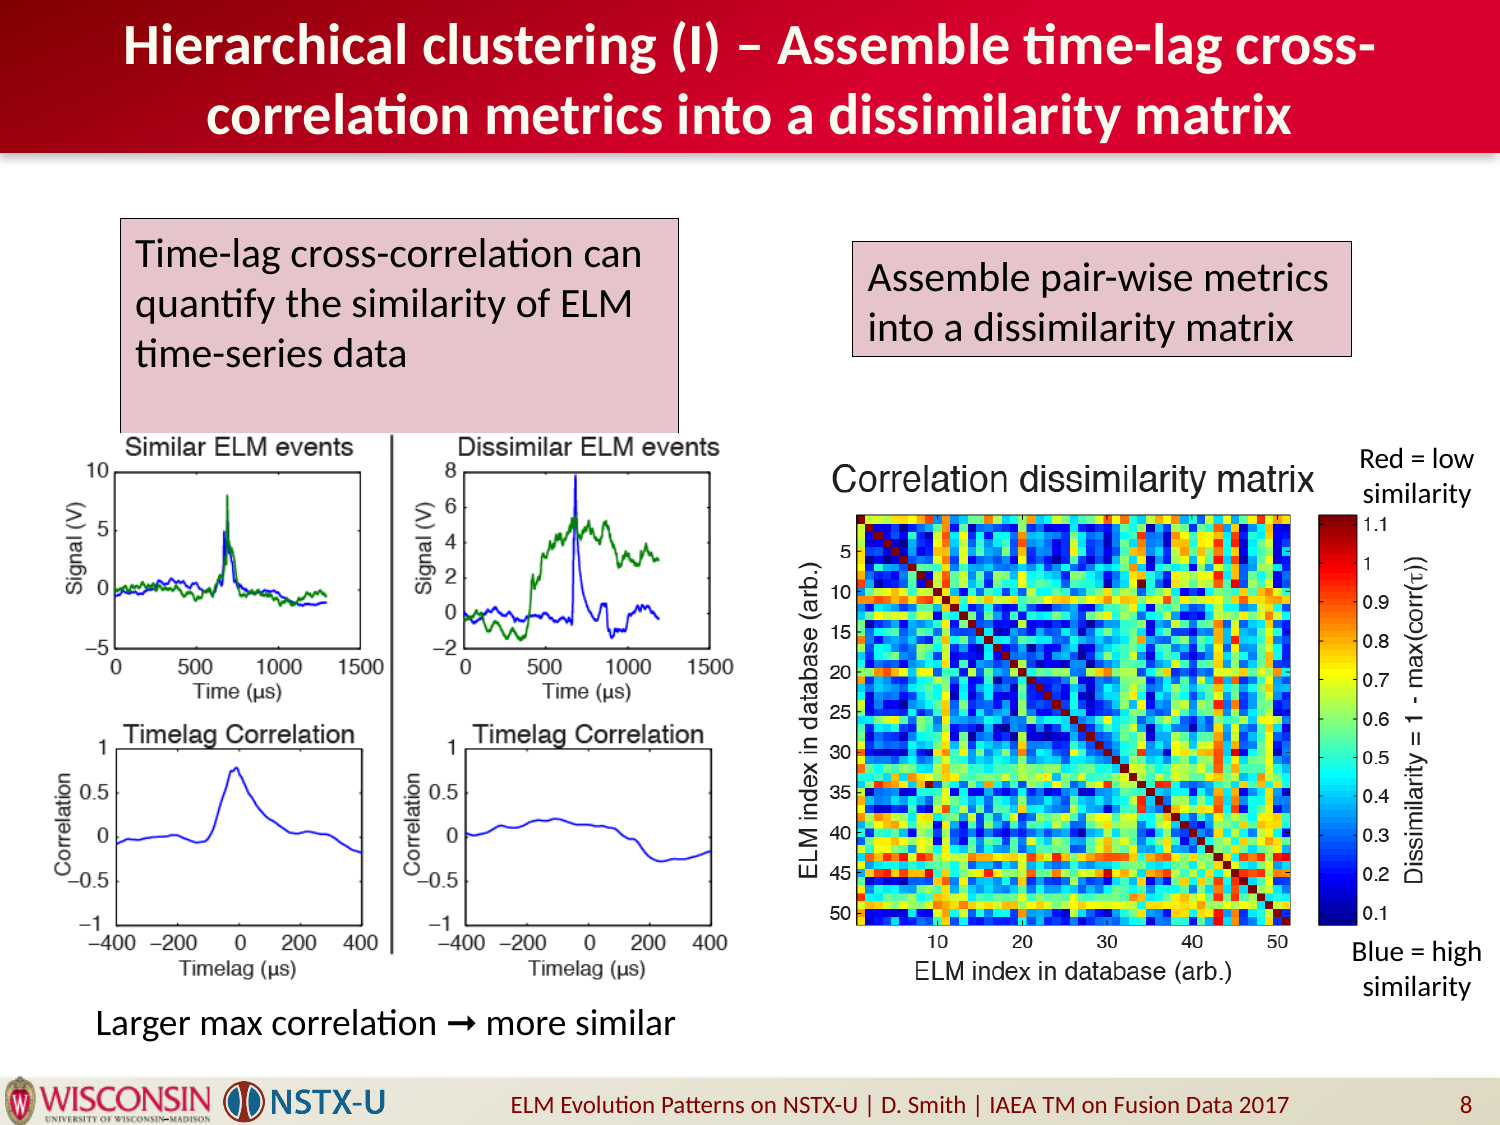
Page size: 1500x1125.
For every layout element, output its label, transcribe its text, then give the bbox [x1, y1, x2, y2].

text_box Assemble pair-wise metrics into a dissimilarity matrix [852, 241, 1352, 357]
slide_number 8 [1398, 1084, 1488, 1124]
list Time-lag cross-correlation can quantify the similarity of ELM time-series data [120, 218, 679, 431]
text_box Larger max correlation ➞ more similar [80, 995, 692, 1051]
picture [51, 433, 734, 987]
text_box Blue = high similarity [1336, 924, 1498, 1010]
title Hierarchical clustering (I) – Assemble time-lag cross-correlation metrics into a dissimilarity matrix [0, 0, 1500, 153]
picture [795, 460, 1434, 992]
picture [223, 1081, 387, 1123]
text_box Red = low similarity [1344, 431, 1490, 517]
footer ELM Evolution Patterns on NSTX-U | D. Smith | IAEA TM on Fusion Data 2017 [419, 1084, 1383, 1124]
